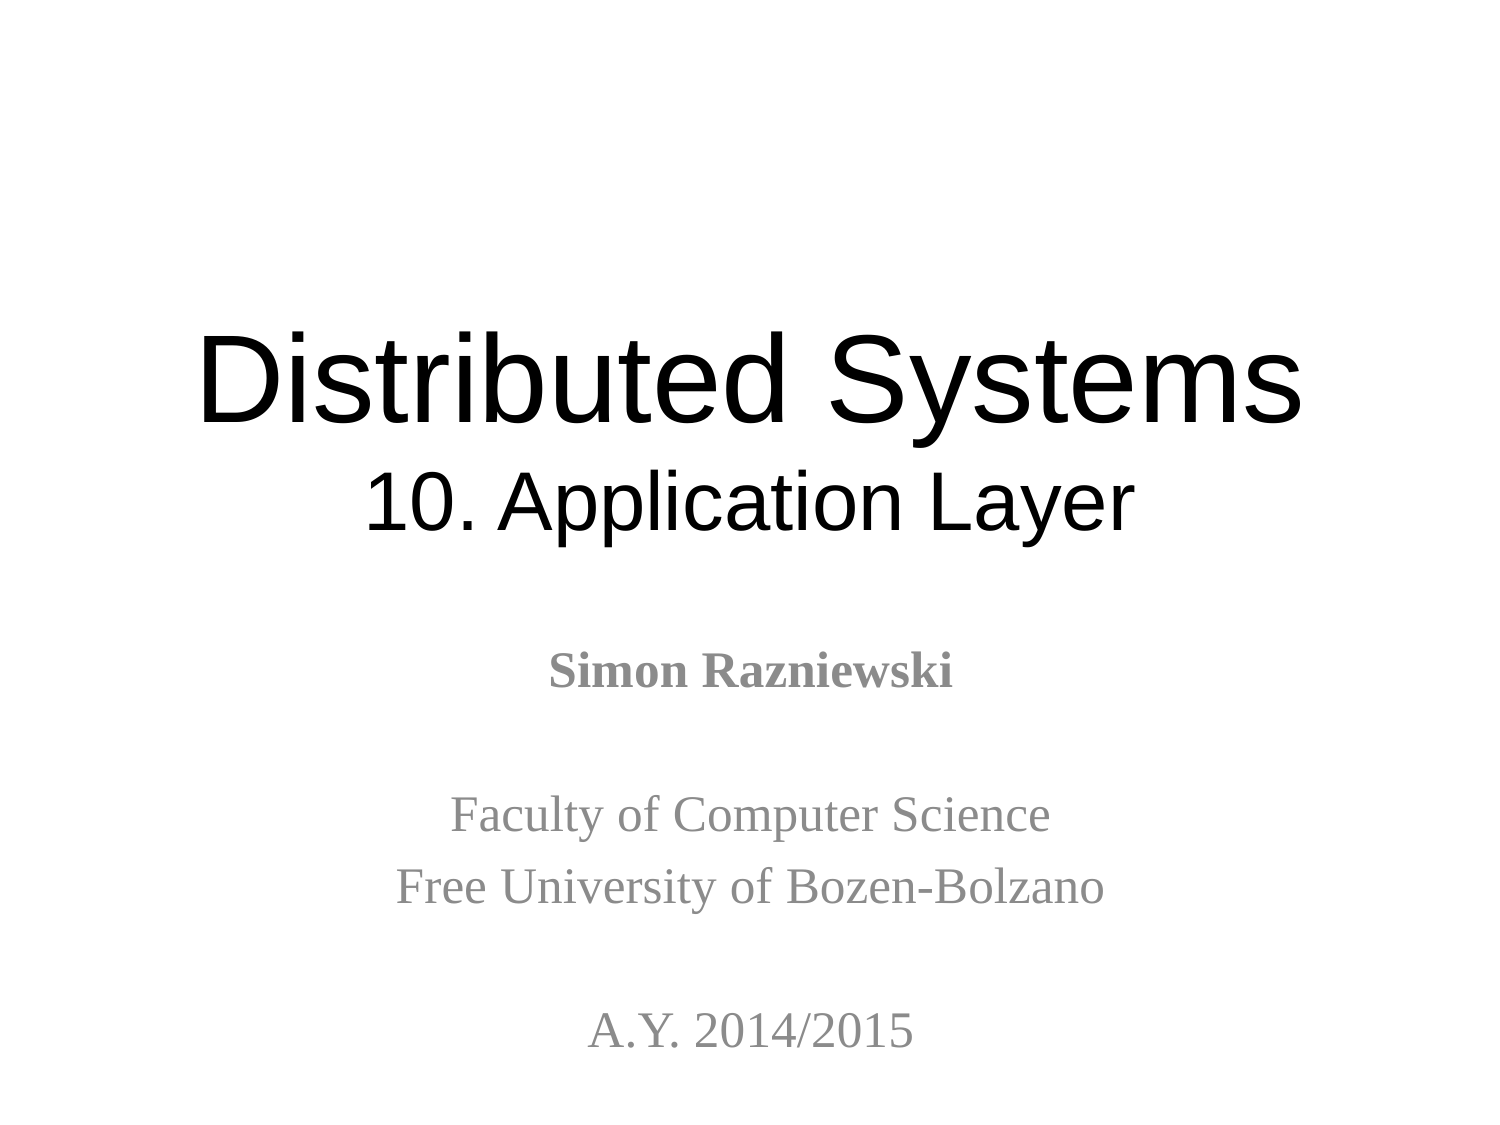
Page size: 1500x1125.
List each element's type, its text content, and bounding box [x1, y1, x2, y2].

title Distributed Systems 10. Application Layer [41, 253, 1459, 591]
text_box Simon Razniewski Faculty of Computer Science Free University of Bozen-Bolzano A.Y. 2014/2015 [225, 628, 1276, 1069]
